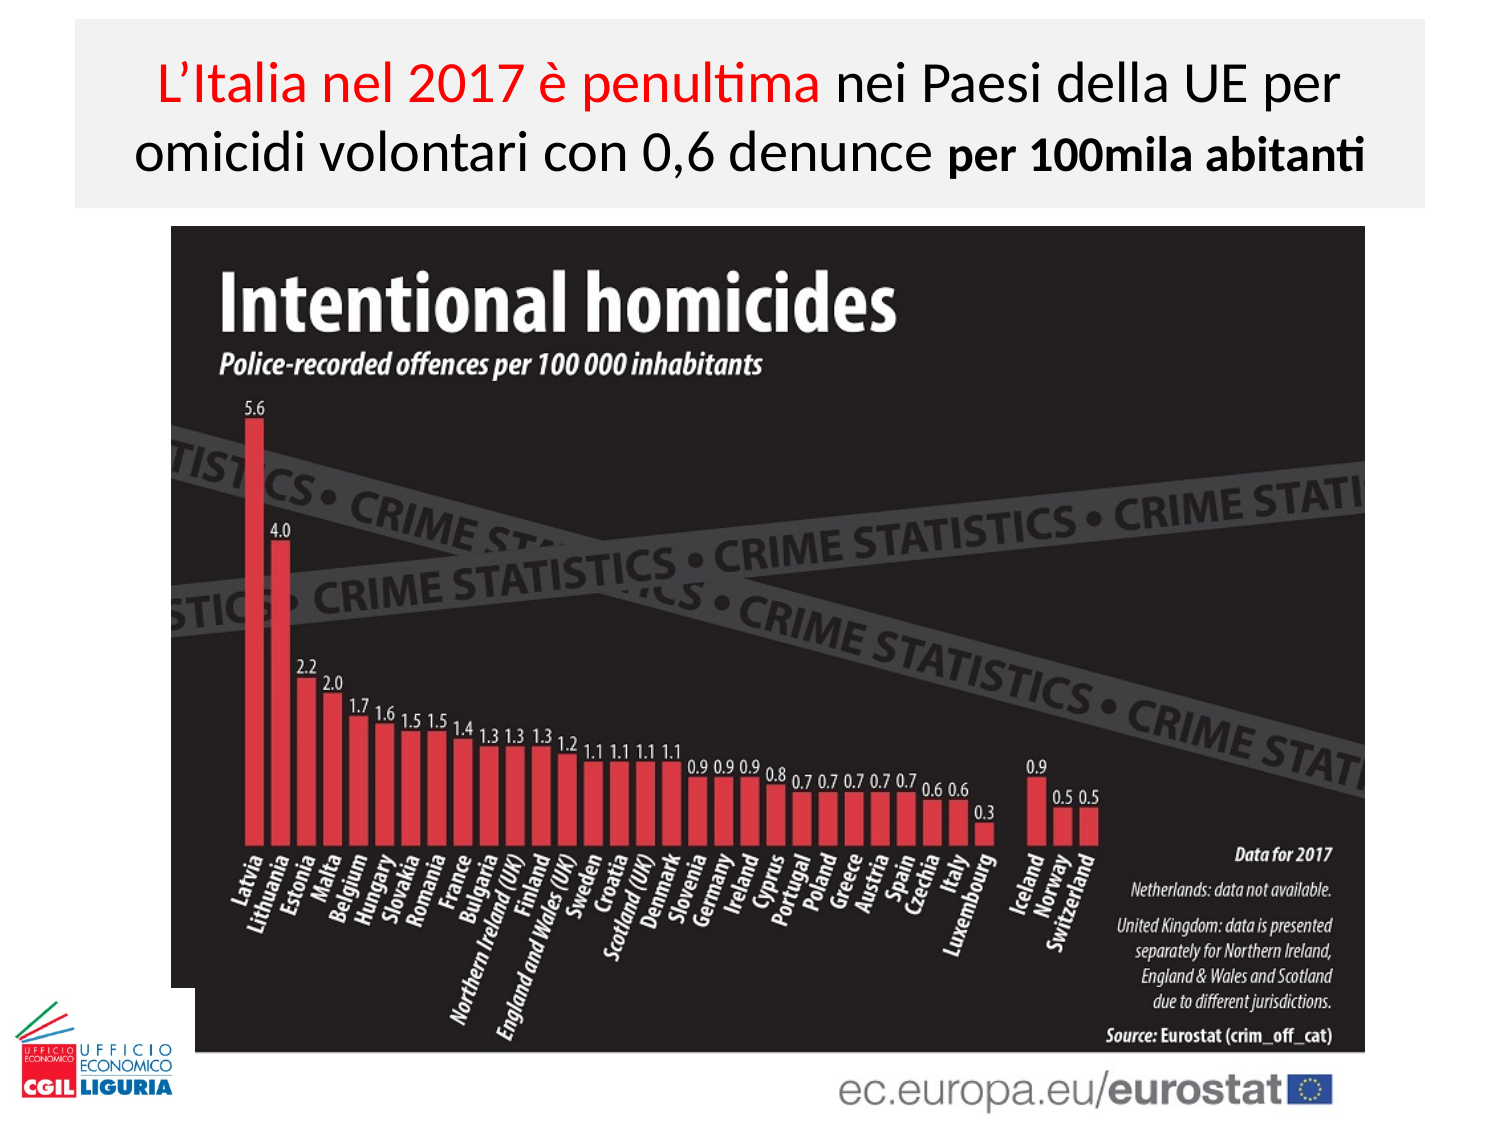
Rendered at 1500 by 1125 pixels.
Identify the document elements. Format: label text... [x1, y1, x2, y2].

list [170, 225, 1365, 1125]
picture [0, 988, 196, 1125]
title L’Italia nel 2017 è penultima nei Paesi della UE per omicidi volontari con 0,6 denunce per 100mila abitanti [75, 19, 1425, 209]
